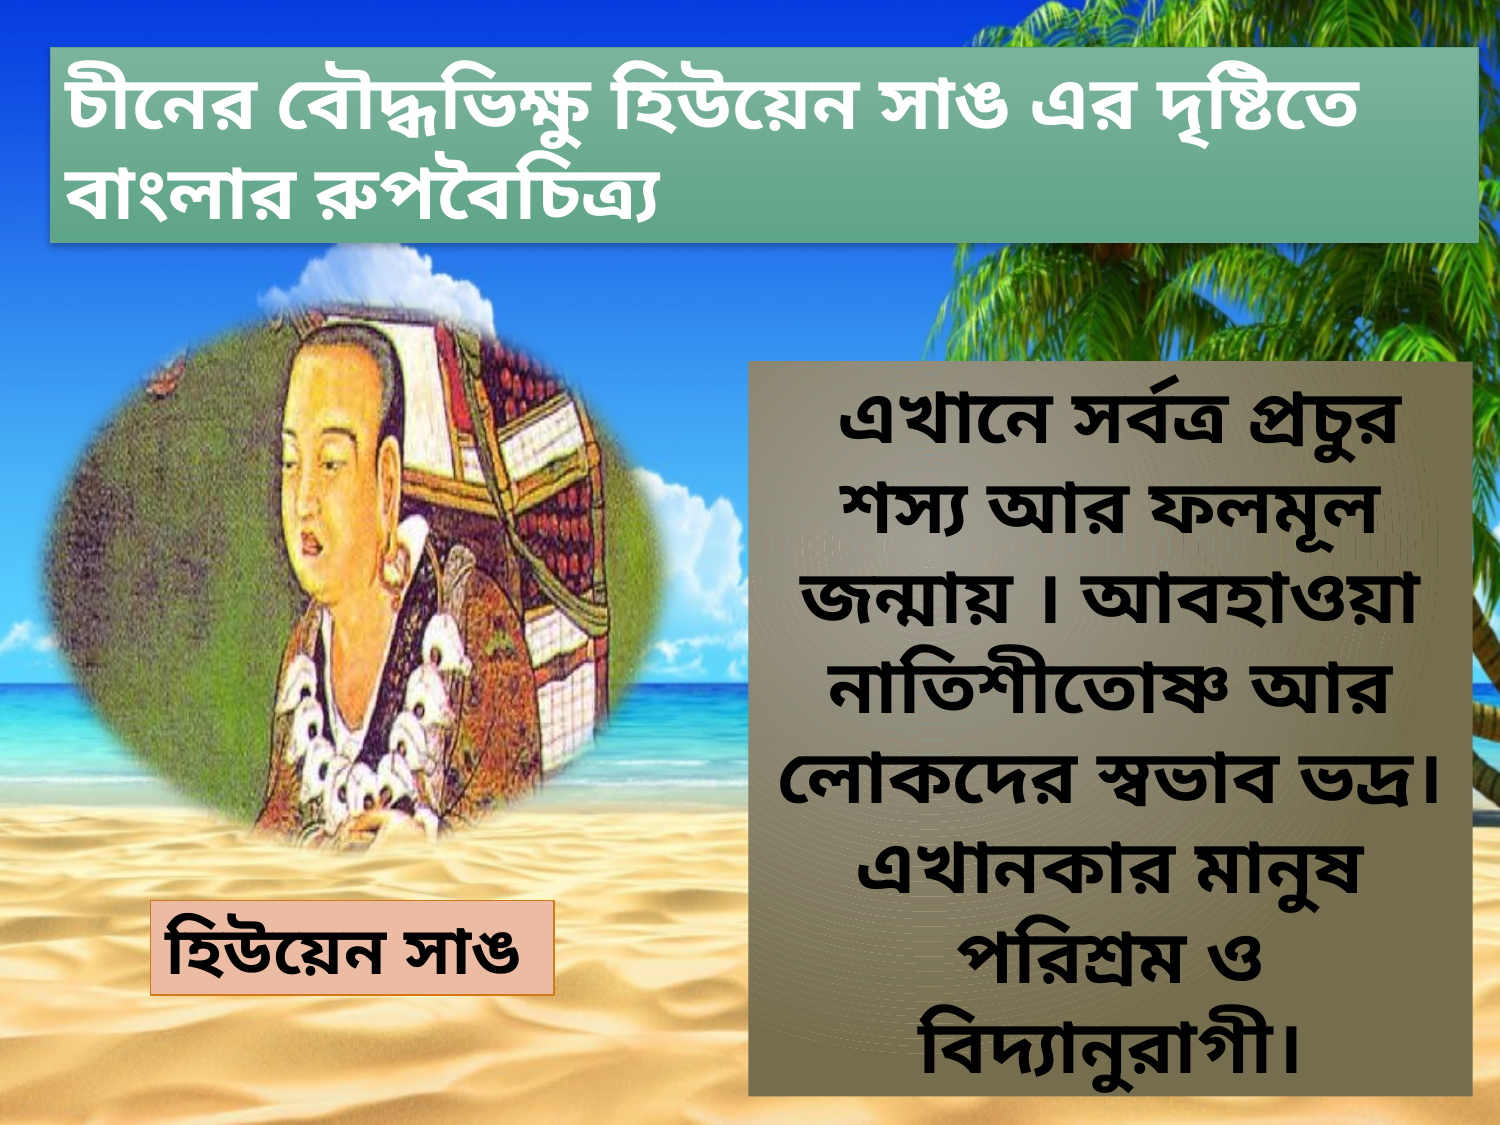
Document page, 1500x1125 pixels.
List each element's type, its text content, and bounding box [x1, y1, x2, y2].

text_box হিউয়েন সাঙ [150, 900, 555, 996]
picture [0, 0, 1500, 1125]
text_box এখানে সর্বত্র প্রচুর শস্য আর ফলমূল জন্মায় । আবহাওয়া নাতিশীতোষ্ণ আর লোকদের স্বভাব ভদ্র। এখানকার মানুষ পরিশ্রম ও বিদ্যানুরাগী। [748, 361, 1473, 1097]
text_box চীনের বৌদ্ধভিক্ষু হিউয়েন সাঙ এর দৃষ্টিতে বাংলার রুপবৈচিত্র্য [50, 47, 1479, 243]
